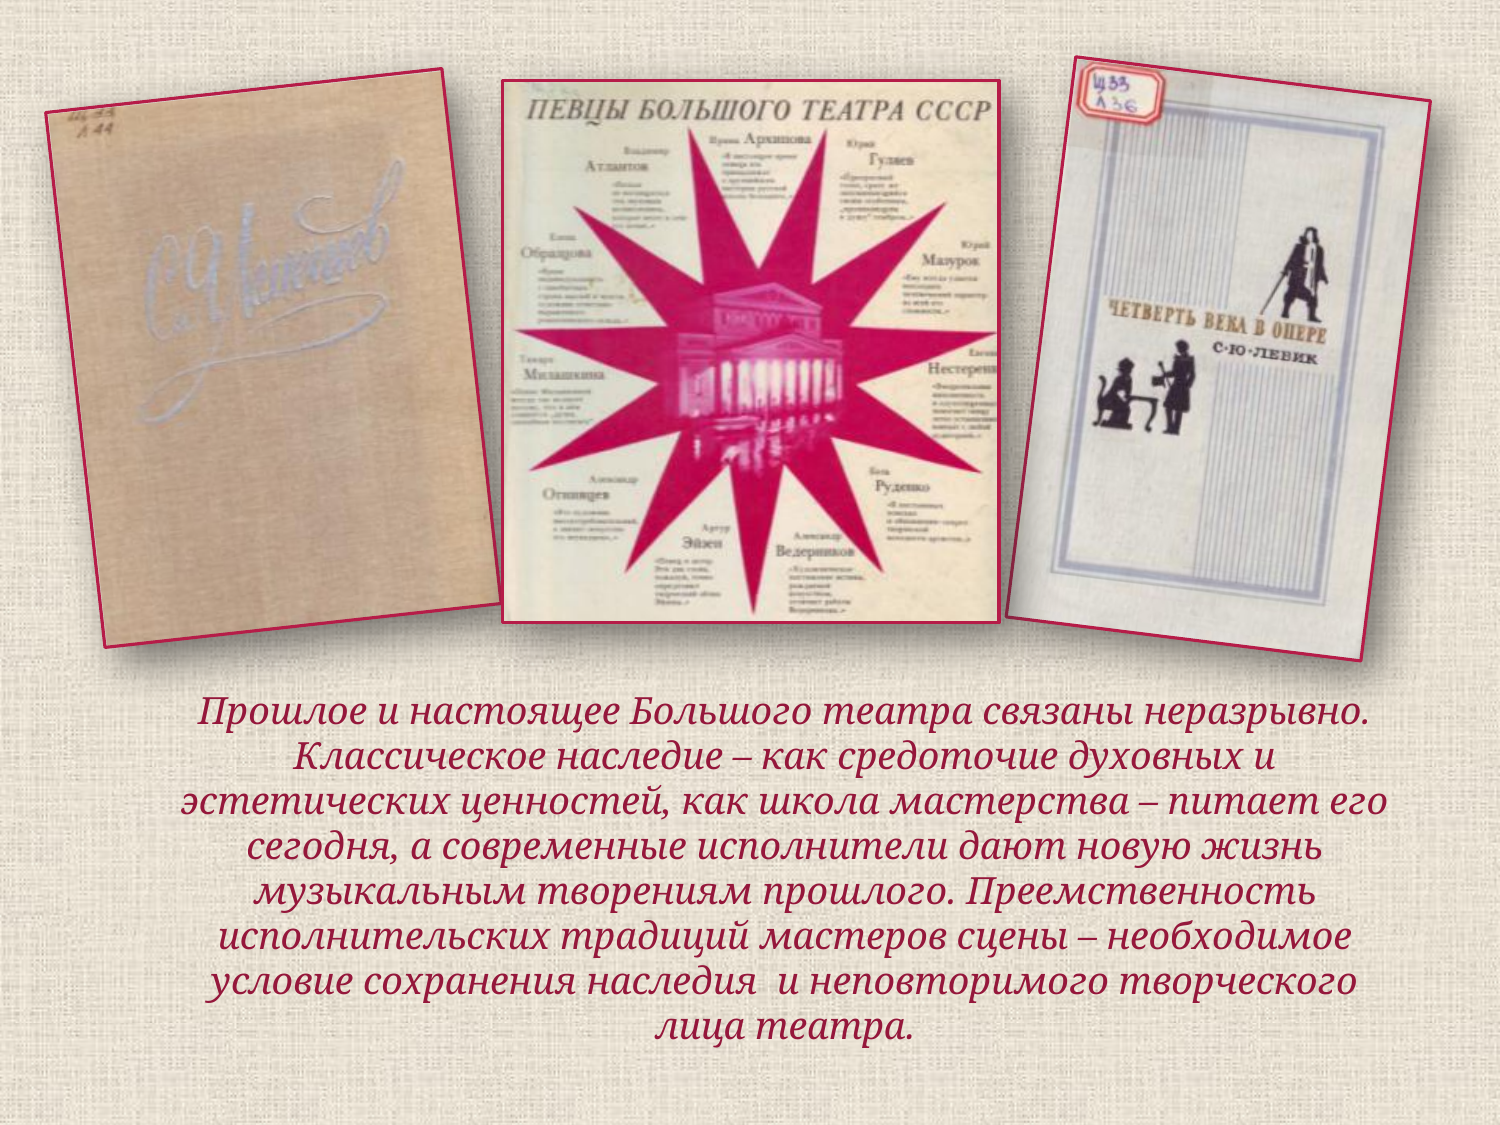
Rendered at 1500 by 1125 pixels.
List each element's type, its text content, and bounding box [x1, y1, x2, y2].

text_box Прошлое и настоящее Большого театра связаны неразрывно. Классическое наследие – как средоточие духовных и эстетических ценностей, как школа мастерства – питает его сегодня, а современные исполнители дают новую жизнь музыкальным творениям прошлого. Преемственность исполнительских традиций мастеров сцены – необходимое условие сохранения наследия и неповторимого творческого лица театра. [152, 679, 1418, 1055]
picture [503, 60, 1500, 659]
picture [49, 72, 499, 645]
